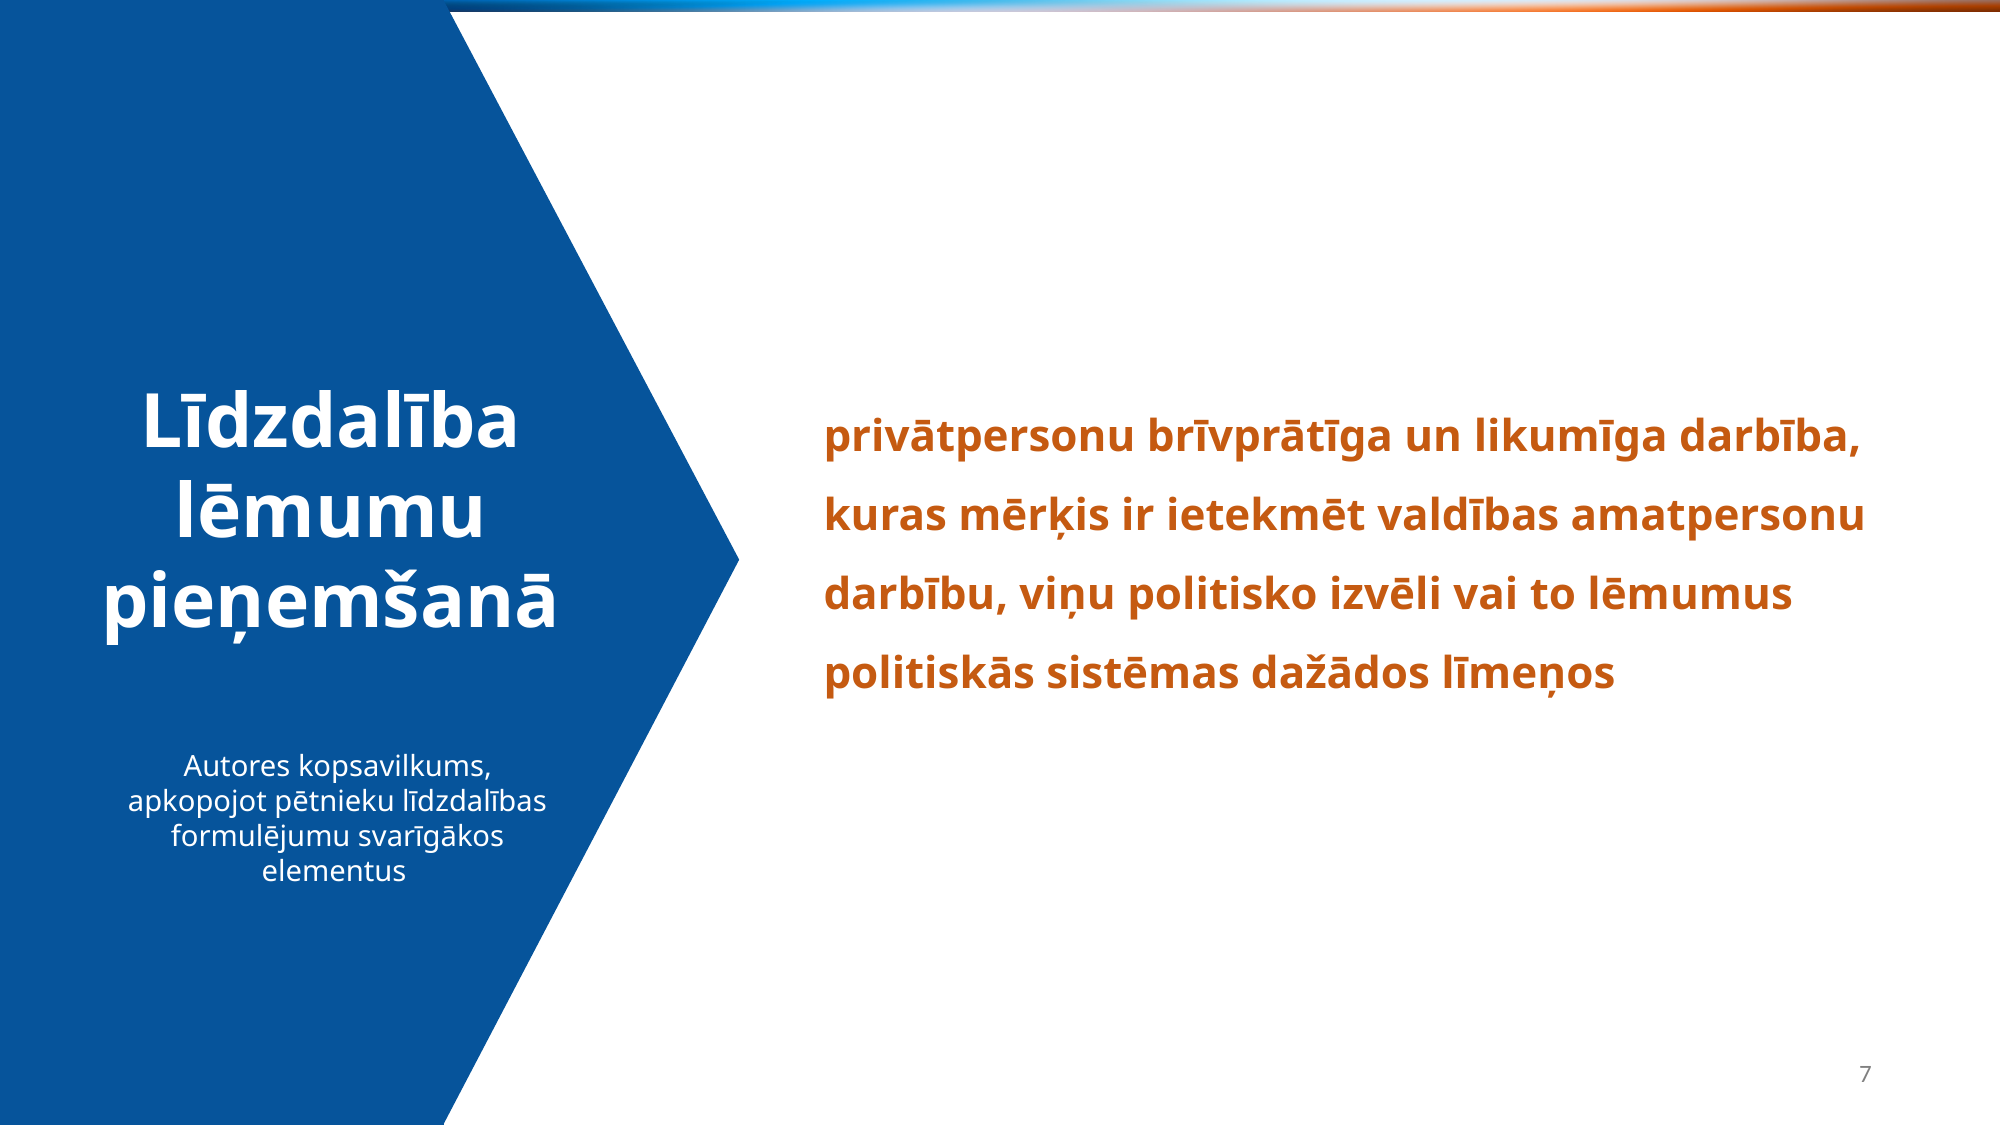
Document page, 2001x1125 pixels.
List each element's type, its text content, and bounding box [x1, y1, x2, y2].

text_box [0, 0, 740, 1125]
picture [740, 0, 2000, 12]
text_box 7 [1436, 1042, 1887, 1103]
list privātpersonu brīvprātīga un likumīga darbība, kuras mērķis ir ietekmēt valdības amatpersonu darbību, viņu politisko izvēli vai to lēmumus politiskās sistēmas dažādos līmeņos [808, 373, 1931, 787]
